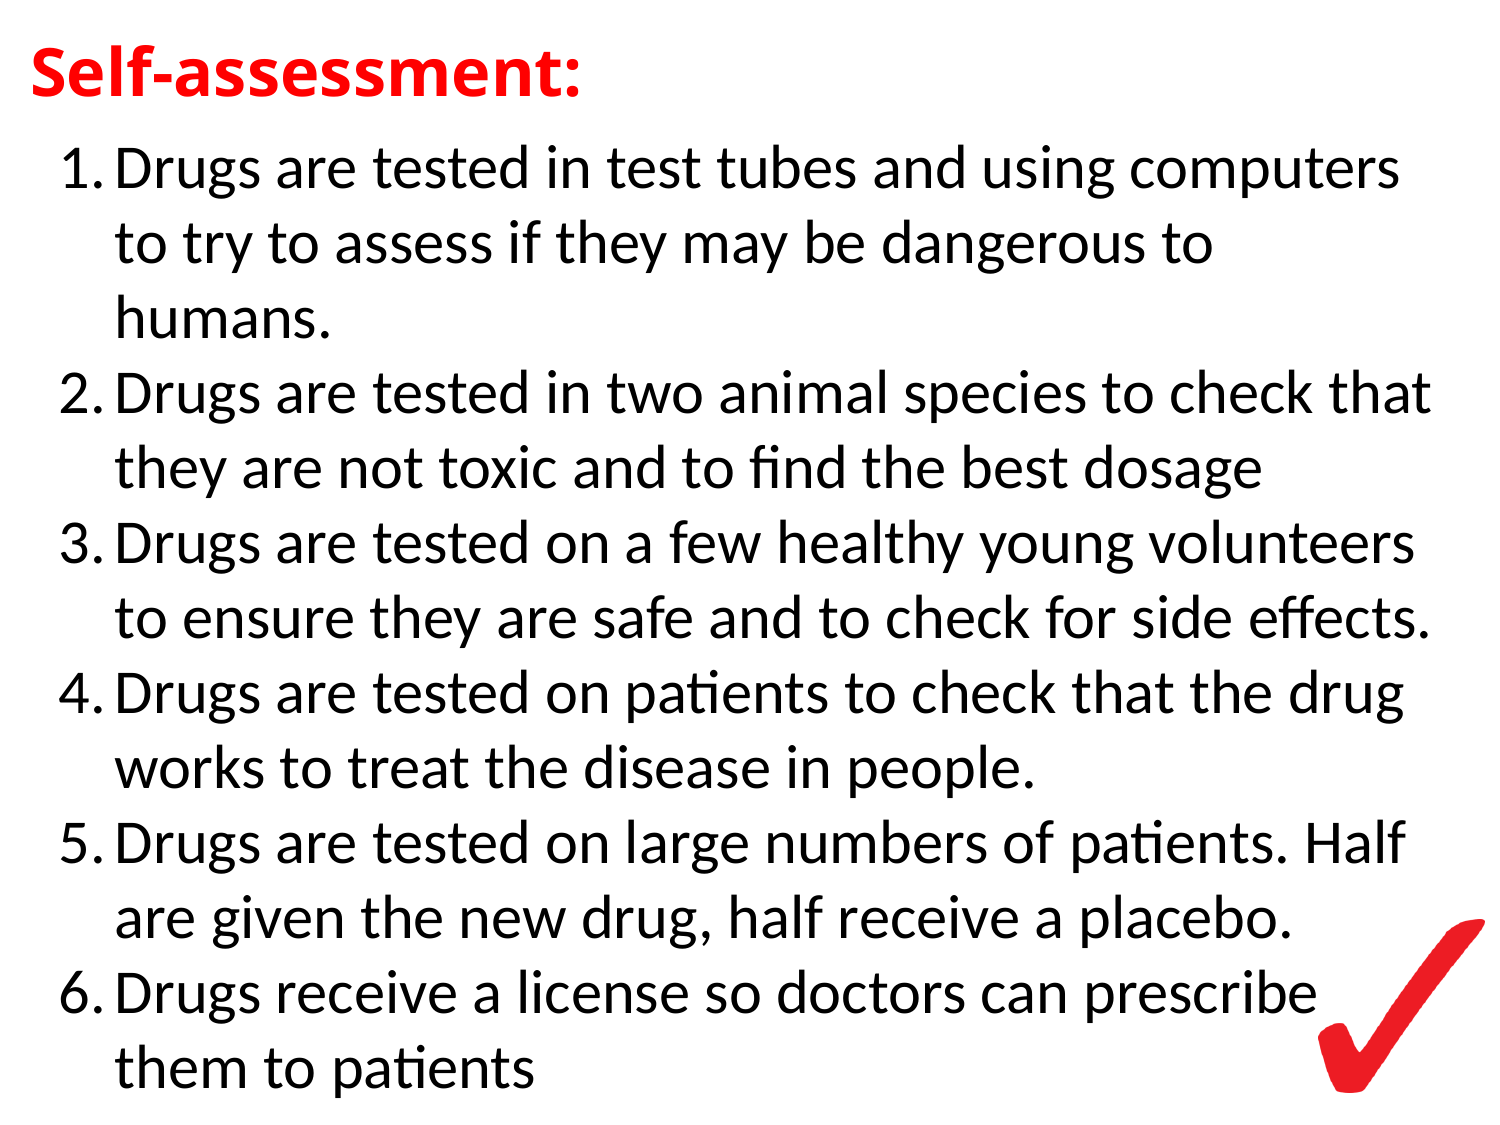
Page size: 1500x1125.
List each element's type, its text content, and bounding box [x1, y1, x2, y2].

text_box Self-assessment: [15, 22, 683, 118]
picture [1318, 919, 1485, 1093]
text_box Drugs are tested in test tubes and using computers to try to assess if they may be dangerous to humans. Drugs are tested in two animal species to check that they are not toxic and to find the best dosage Drugs are tested on a few healthy young volunteers to ensure they are safe and to check for side effects. Drugs are tested on patients to check that the drug works to treat the disease in people. Drugs are tested on large numbers of patients. Half are given the new drug, half receive a placebo. Drugs receive a license so doctors can prescribe them to patients [44, 118, 1456, 1108]
